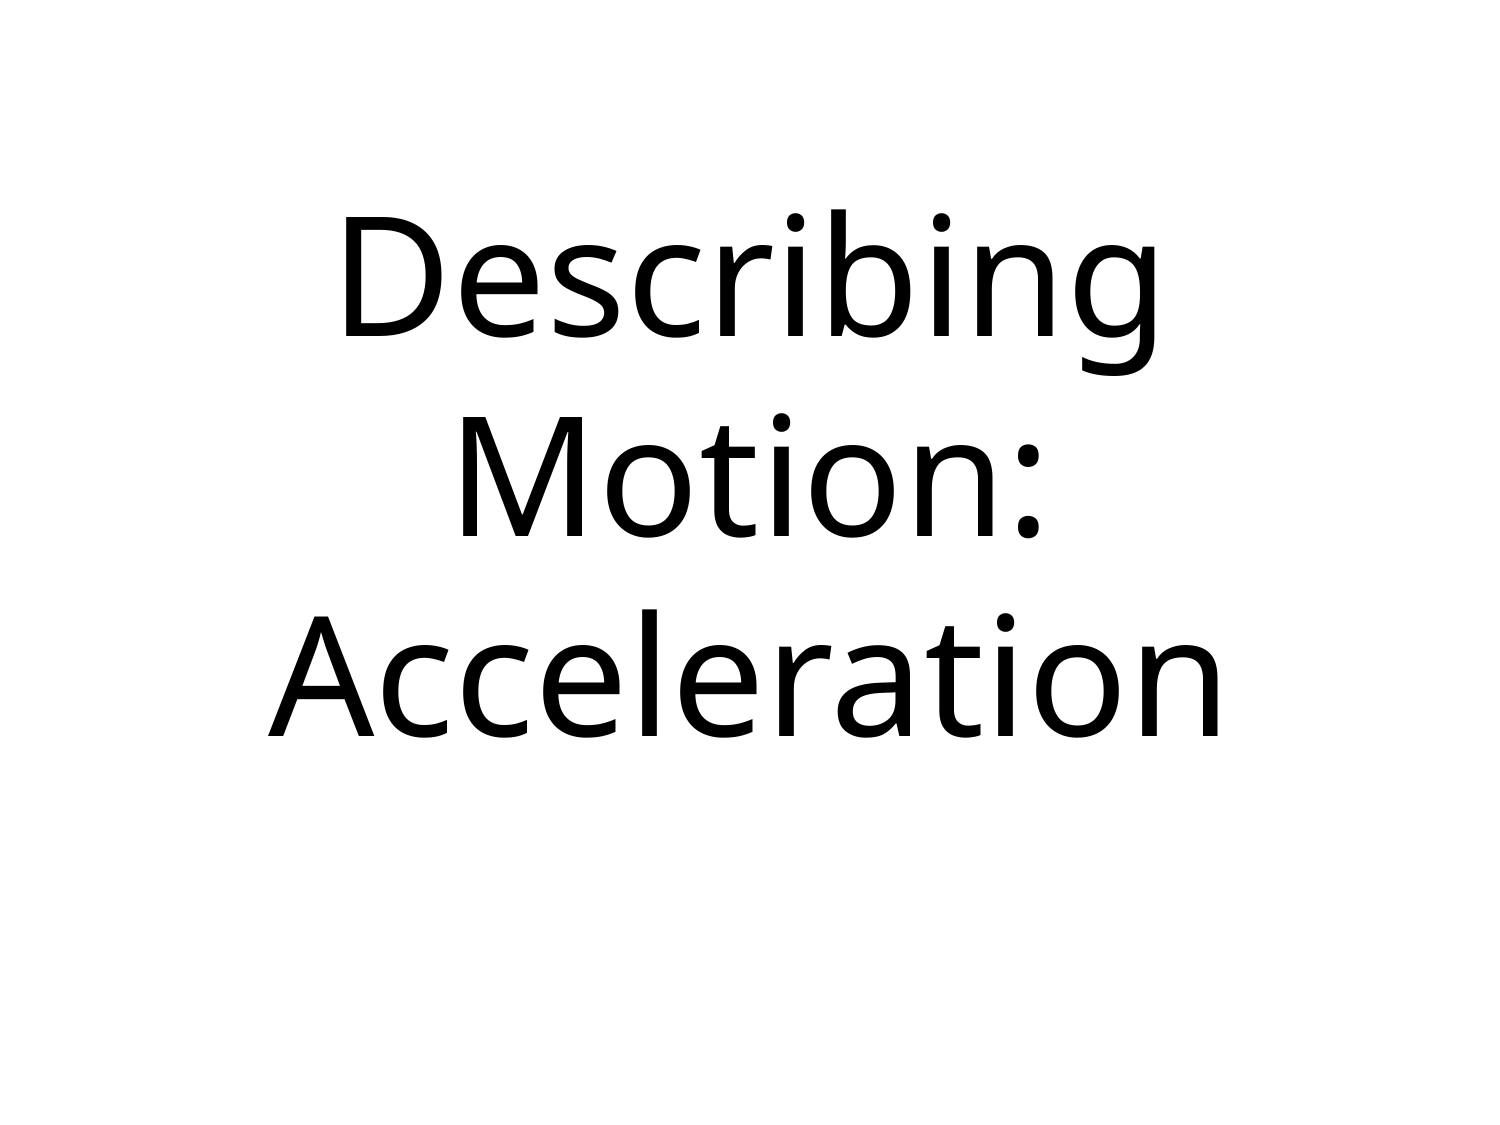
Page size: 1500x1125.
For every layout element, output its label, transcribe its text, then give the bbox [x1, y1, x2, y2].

title Describing Motion: Acceleration [112, 349, 1388, 591]
